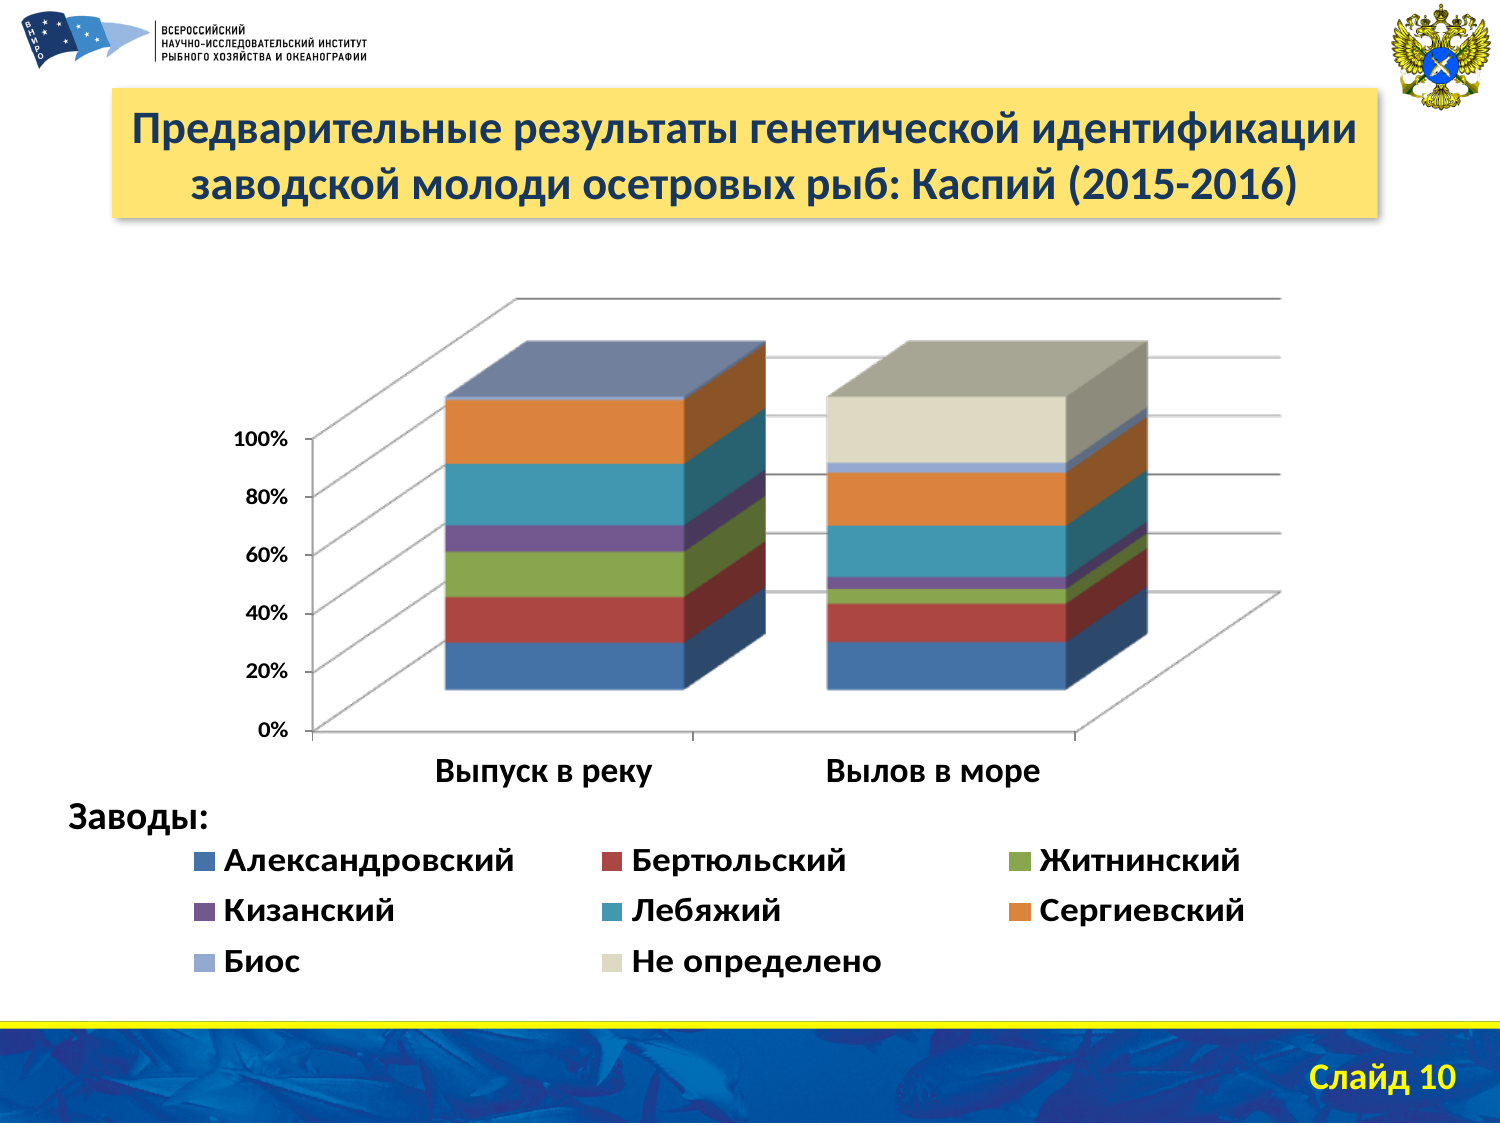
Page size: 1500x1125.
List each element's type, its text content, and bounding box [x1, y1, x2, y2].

picture [1386, 1, 1495, 112]
picture [0, 1021, 1500, 1124]
text_box Заводы: [53, 782, 94, 846]
picture [100, 215, 1412, 999]
picture [14, 5, 372, 77]
text_box Предварительные результаты генетической идентификации заводской молоди осетровых рыб: Каспий (2015-2016) [112, 88, 1378, 213]
